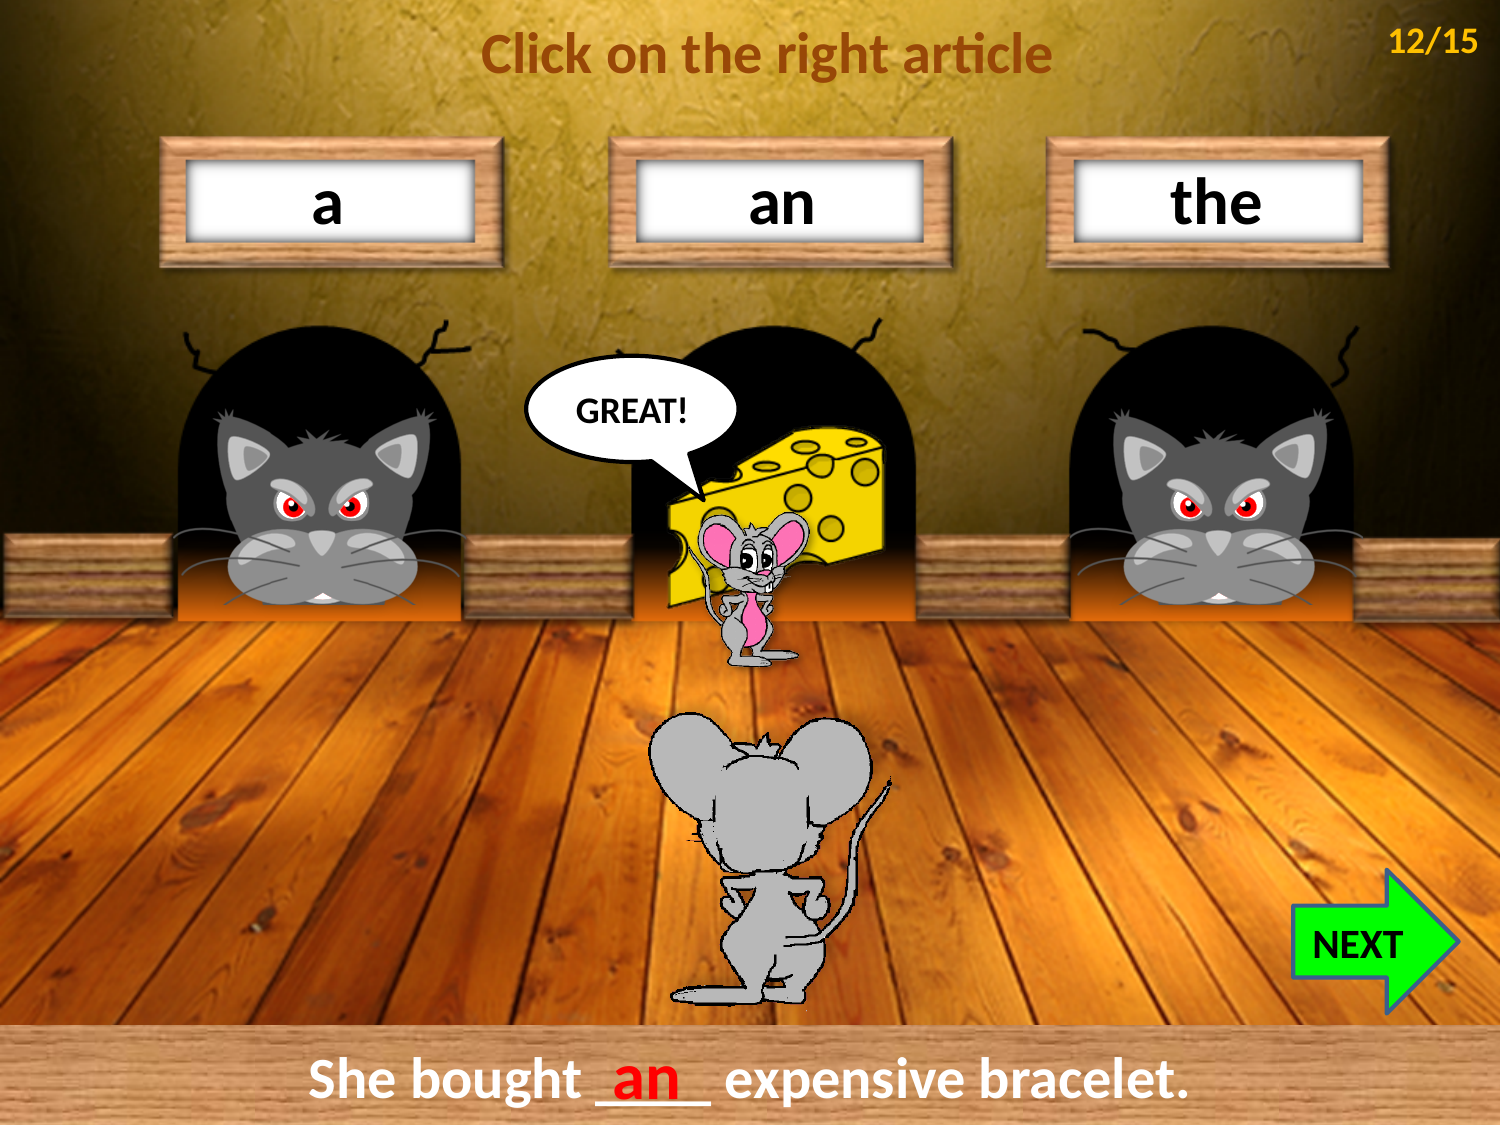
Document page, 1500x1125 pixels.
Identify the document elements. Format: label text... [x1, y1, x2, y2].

text_box NEXT [1291, 867, 1461, 1016]
text_box a [177, 150, 479, 246]
text_box an [632, 150, 933, 246]
picture [0, 0, 1500, 1023]
text_box She bought ____ expensive bracelet. [0, 1023, 1500, 1125]
text_box 12/15 [1350, 5, 1496, 72]
text_box an [578, 1025, 715, 1120]
text_box GREAT! [524, 353, 741, 465]
text_box the [1080, 150, 1353, 246]
text_box Click on the right article [419, 7, 1117, 93]
